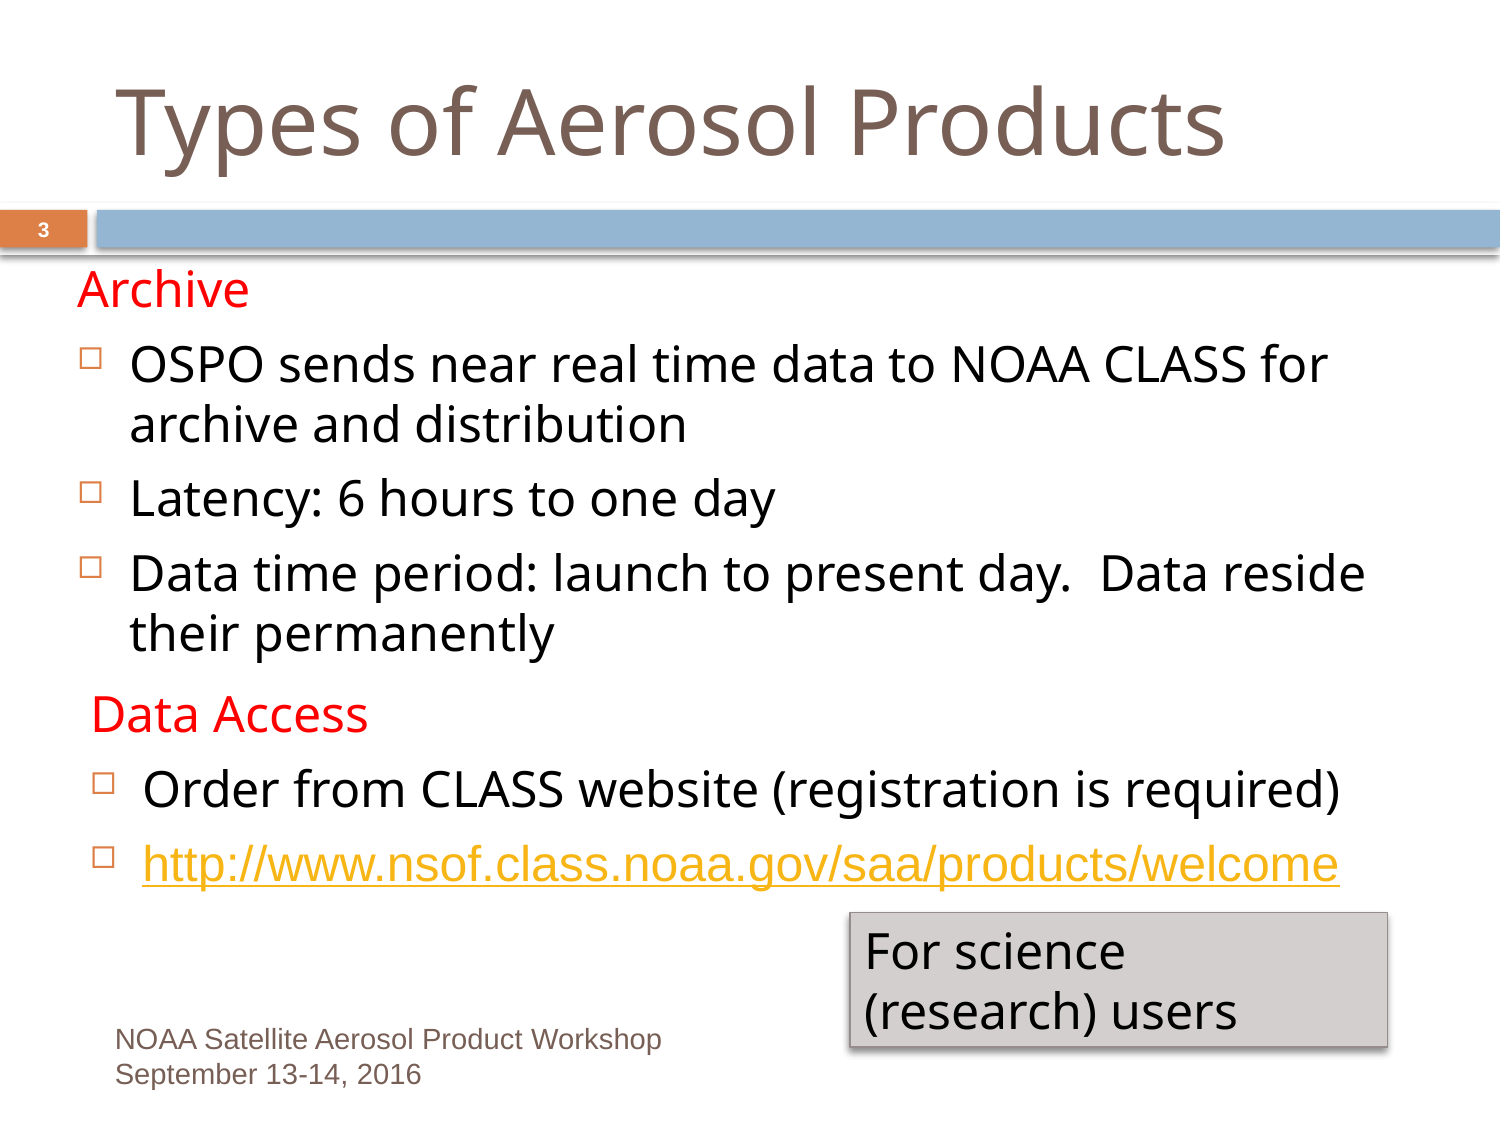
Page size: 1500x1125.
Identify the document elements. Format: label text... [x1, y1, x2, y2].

title Types of Aerosol Products [100, 37, 1439, 201]
text_box For science (research) users [849, 912, 1388, 1048]
text_box Data Access Order from CLASS website (registration is required) http://www.nsof.class.noaa.gov/saa/products/welcome [75, 674, 1450, 963]
slide_number 3 [0, 208, 88, 249]
footer NOAA Satellite Aerosol Product Workshop September 13-14, 2016 [99, 1025, 990, 1085]
text_box Archive OSPO sends near real time data to NOAA CLASS for archive and distribution Latency: 6 hours to one day Data time period: launch to present day. Data reside their permanently [62, 249, 1438, 538]
